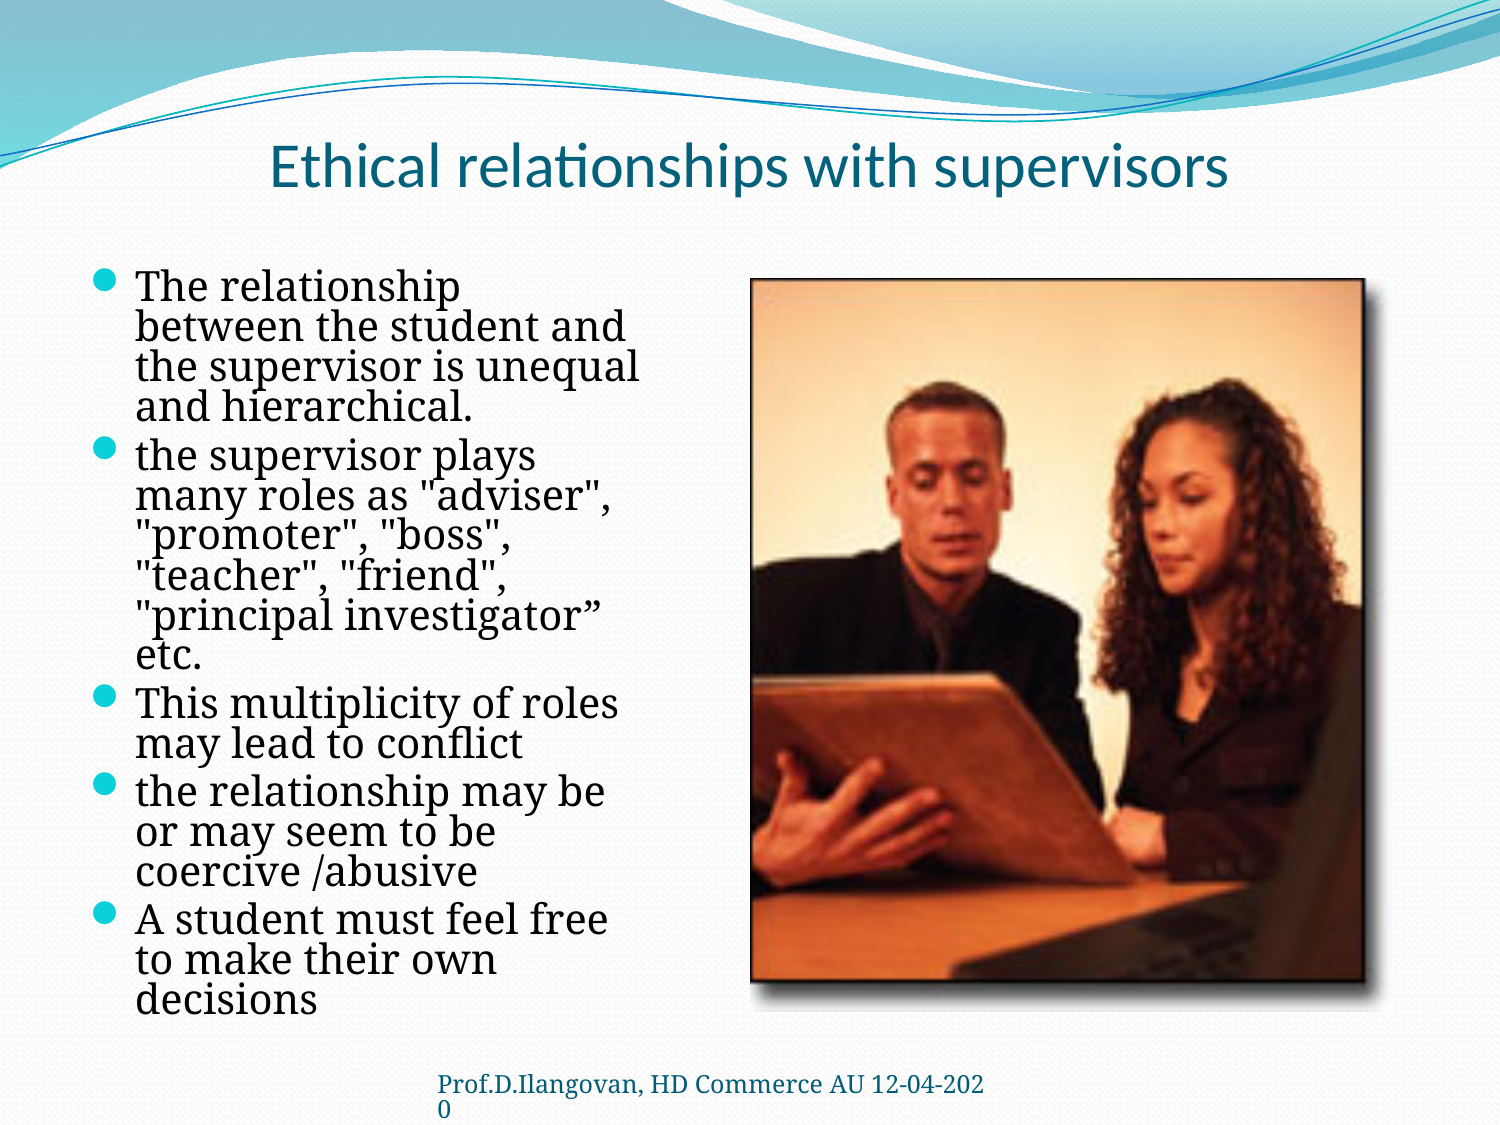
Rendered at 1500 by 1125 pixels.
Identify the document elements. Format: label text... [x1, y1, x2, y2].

list The relationship between the student and the supervisor is unequal and hierarchical. the supervisor plays many roles as "adviser", "promoter", "boss", "teacher", "friend", "principal investigator” etc. This multiplicity of roles may lead to conflict the relationship may be or may seem to be coercive /abusive A student must feel free to make their own decisions [75, 262, 656, 1059]
title Ethical relationships with supervisors [75, 115, 1425, 200]
footer Prof.D.Ilangovan, HD Commerce AU 12-04-2020 [437, 1042, 988, 1103]
picture [749, 278, 1392, 1012]
